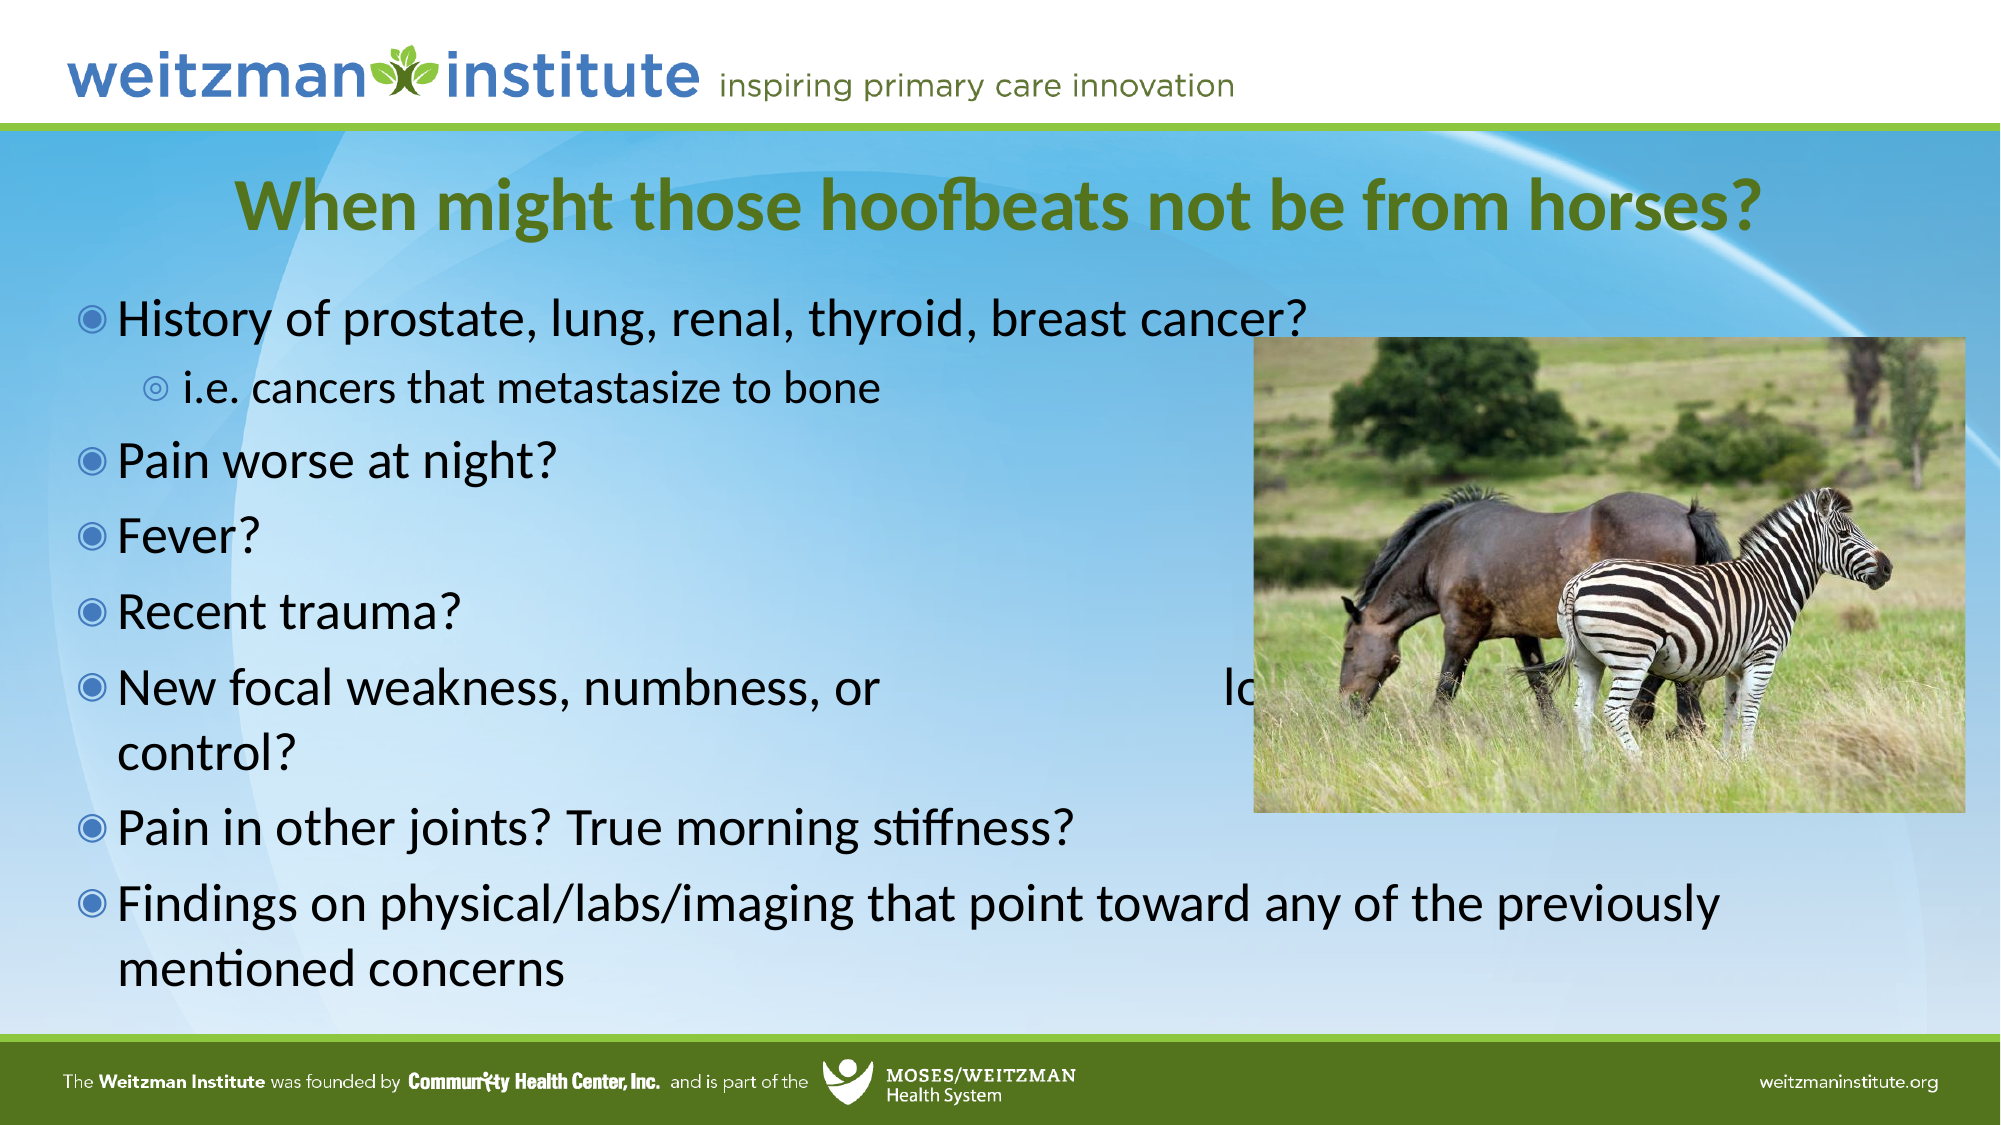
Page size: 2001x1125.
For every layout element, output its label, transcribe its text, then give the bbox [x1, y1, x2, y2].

picture [0, 0, 2001, 1125]
title When might those hoofbeats not be from horses? [58, 137, 1940, 263]
list History of prostate, lung, renal, thyroid, breast cancer? i.e. cancers that metastasize to bone Pain worse at night? Fever? Recent trauma? New focal weakness, numbness, or loss of bowel or bladder control? Pain in other joints? True morning stiffness? Findings on physical/labs/imaging that point toward any of the previously mentioned concerns [60, 275, 1940, 1013]
